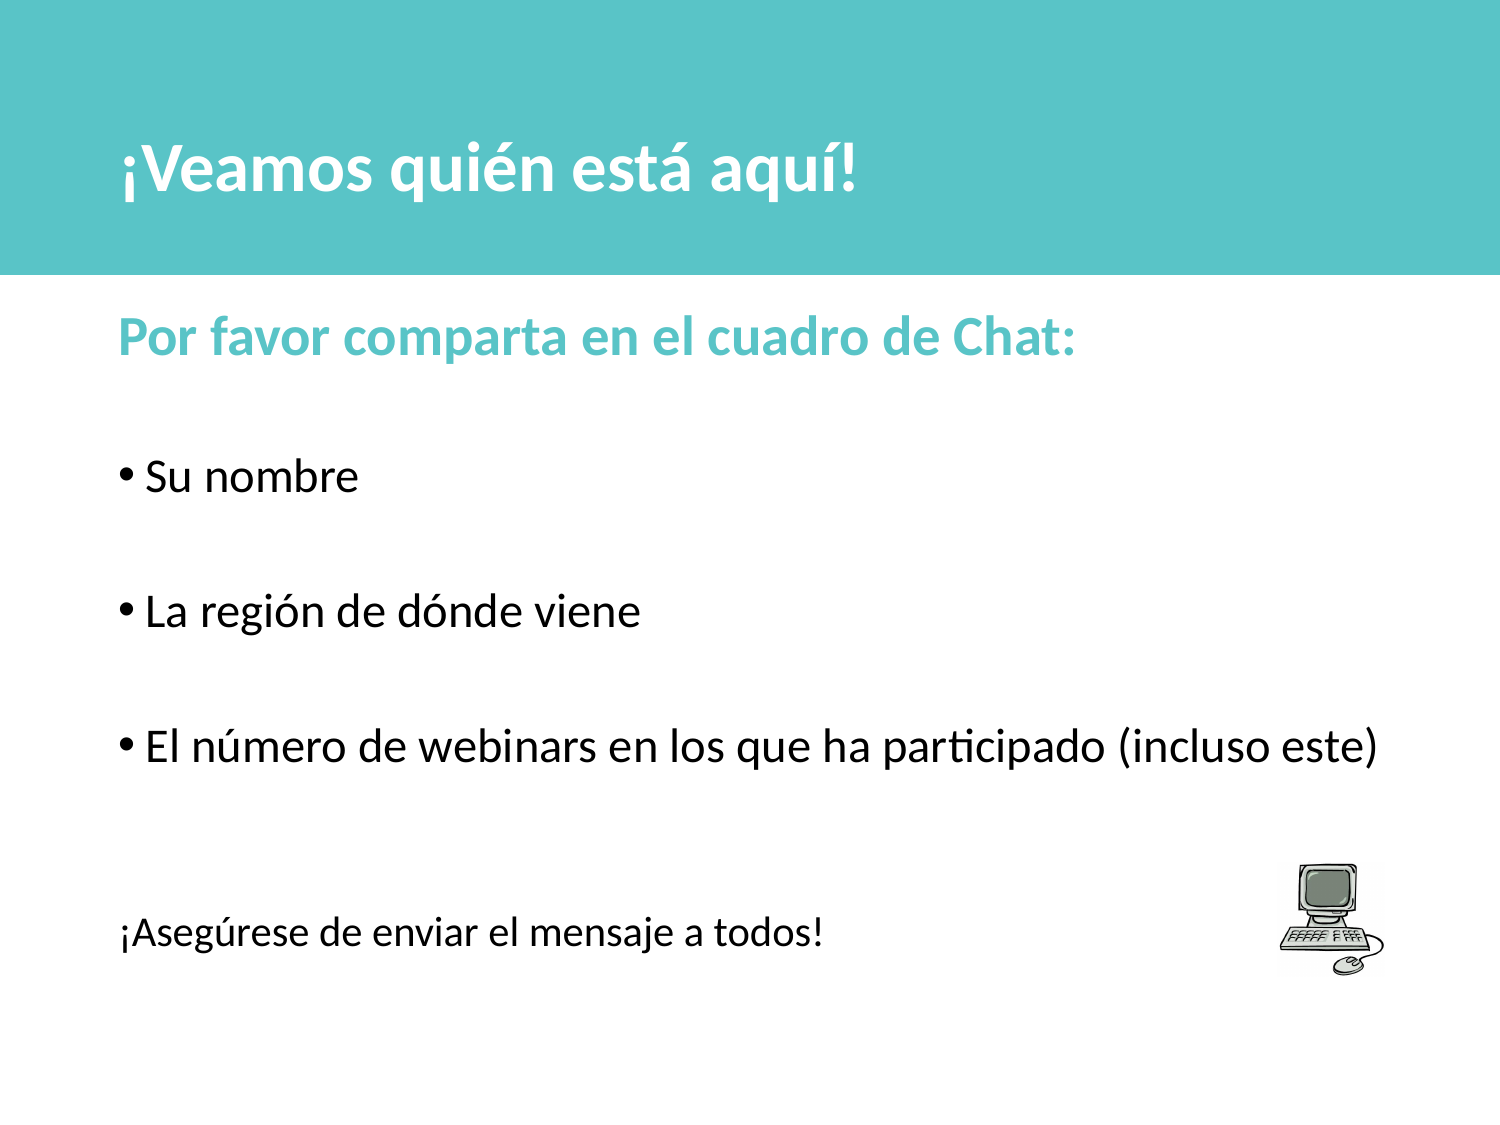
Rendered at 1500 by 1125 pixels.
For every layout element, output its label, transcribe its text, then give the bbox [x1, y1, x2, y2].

picture [1277, 862, 1385, 977]
title ¡Veamos quién está aquí! [103, 59, 1397, 278]
list Por favor comparta en el cuadro de Chat: Su nombre La región de dónde viene El número de webinars en los que ha participado (incluso este) ¡Asegúrese de enviar el mensaje a todos! [103, 299, 1397, 1014]
